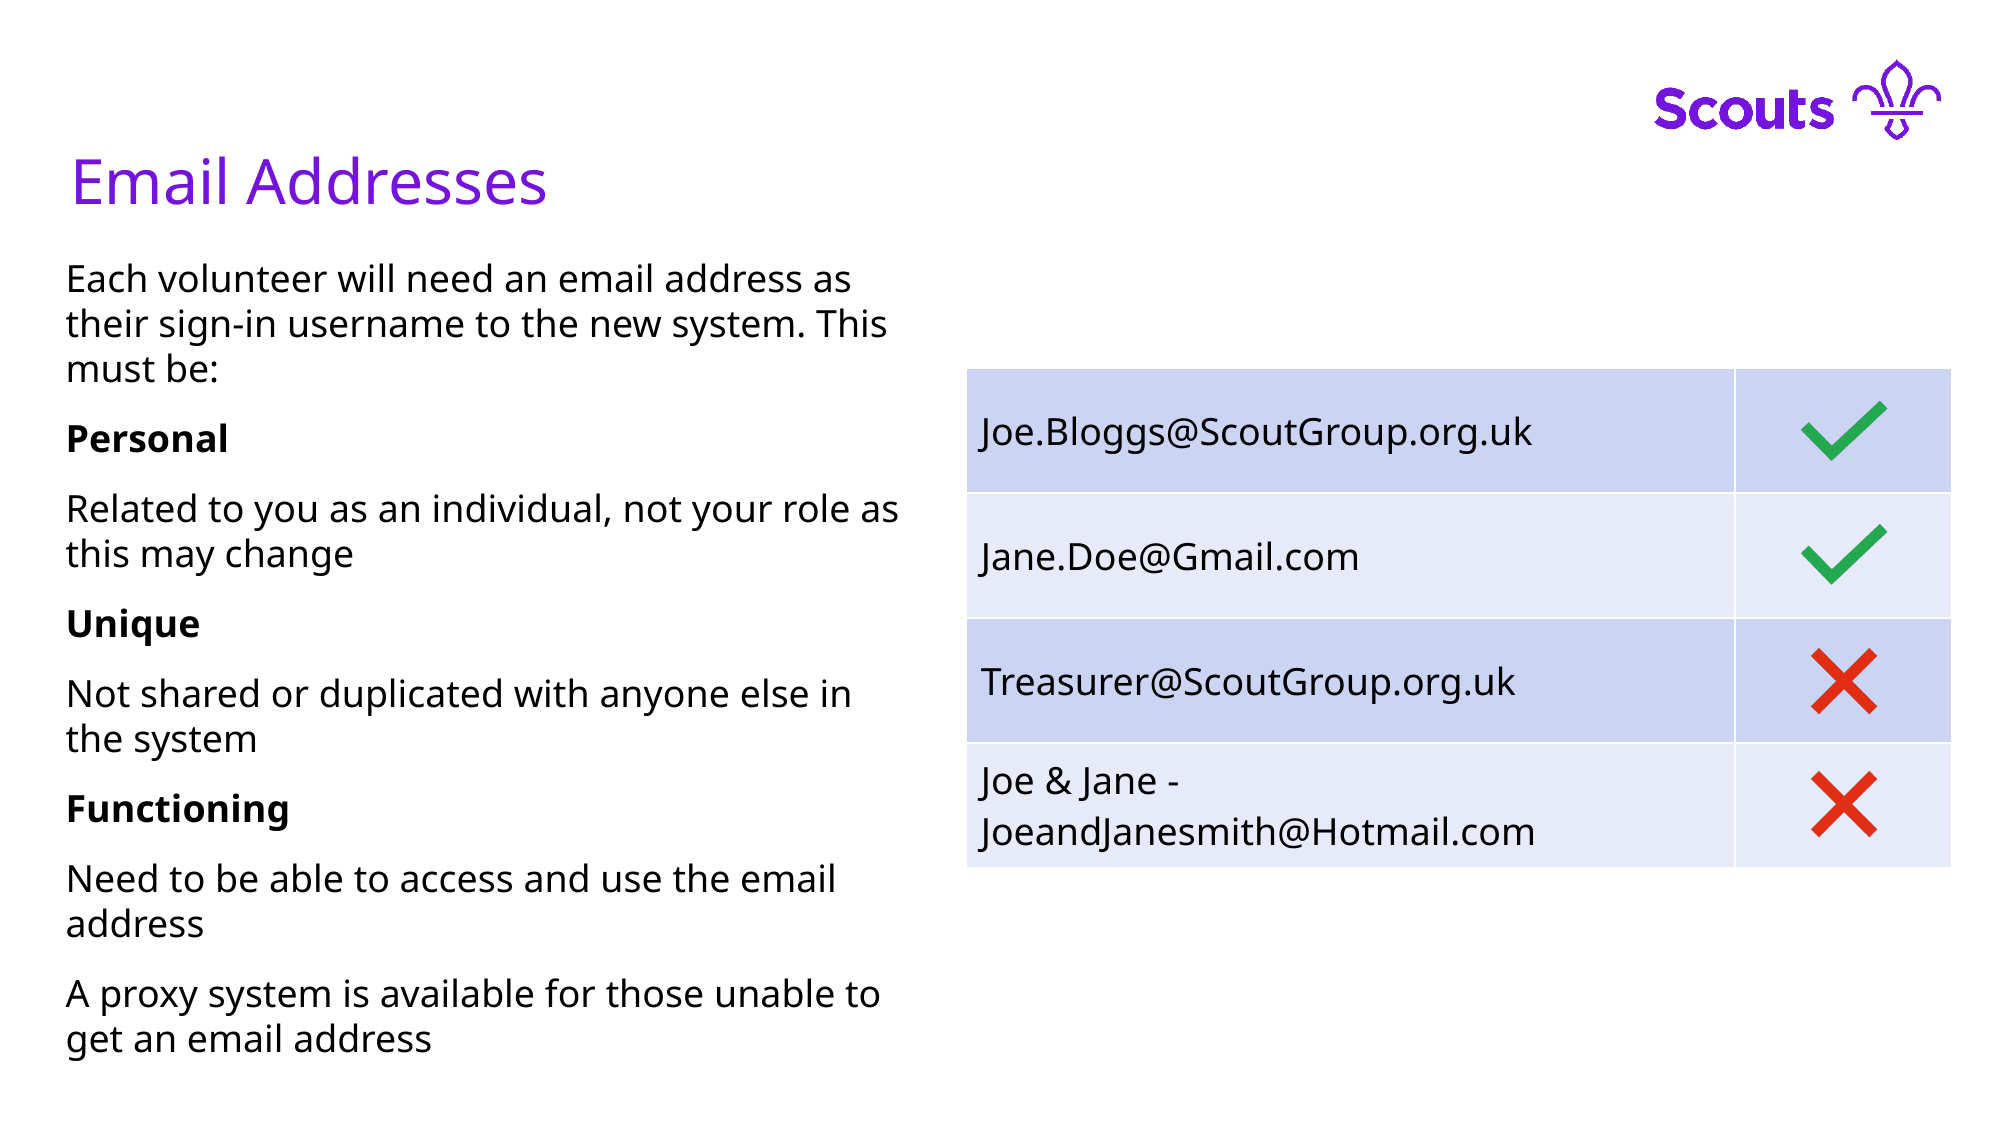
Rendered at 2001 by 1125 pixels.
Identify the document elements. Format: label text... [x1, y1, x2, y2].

table_header [1736, 369, 1951, 492]
picture [1799, 759, 1889, 849]
picture [1799, 385, 1889, 475]
text_box Email Addresses [70, 142, 835, 218]
table_cell Treasurer@ScoutGroup.org.uk [967, 619, 1734, 742]
table_cell [1736, 494, 1951, 617]
picture [1799, 636, 1889, 726]
table_header Joe.Bloggs@ScoutGroup.org.uk [967, 369, 1734, 492]
table_cell [1736, 619, 1951, 742]
picture [1799, 509, 1889, 599]
text_box Each volunteer will need an email address as their sign-in username to the new system. This must be: Personal Related to you as an individual, not your role as this may change Unique Not shared or duplicated with anyone else in the system Functioning Need to be able to access and use the email address A proxy system is available for those unable to get an email address [48, 247, 933, 1068]
picture [1654, 59, 1941, 140]
table_cell [1736, 744, 1951, 867]
table_cell Jane.Doe@Gmail.com [967, 494, 1734, 617]
table_cell Joe & Jane - JoeandJanesmith@Hotmail.com [967, 744, 1734, 867]
